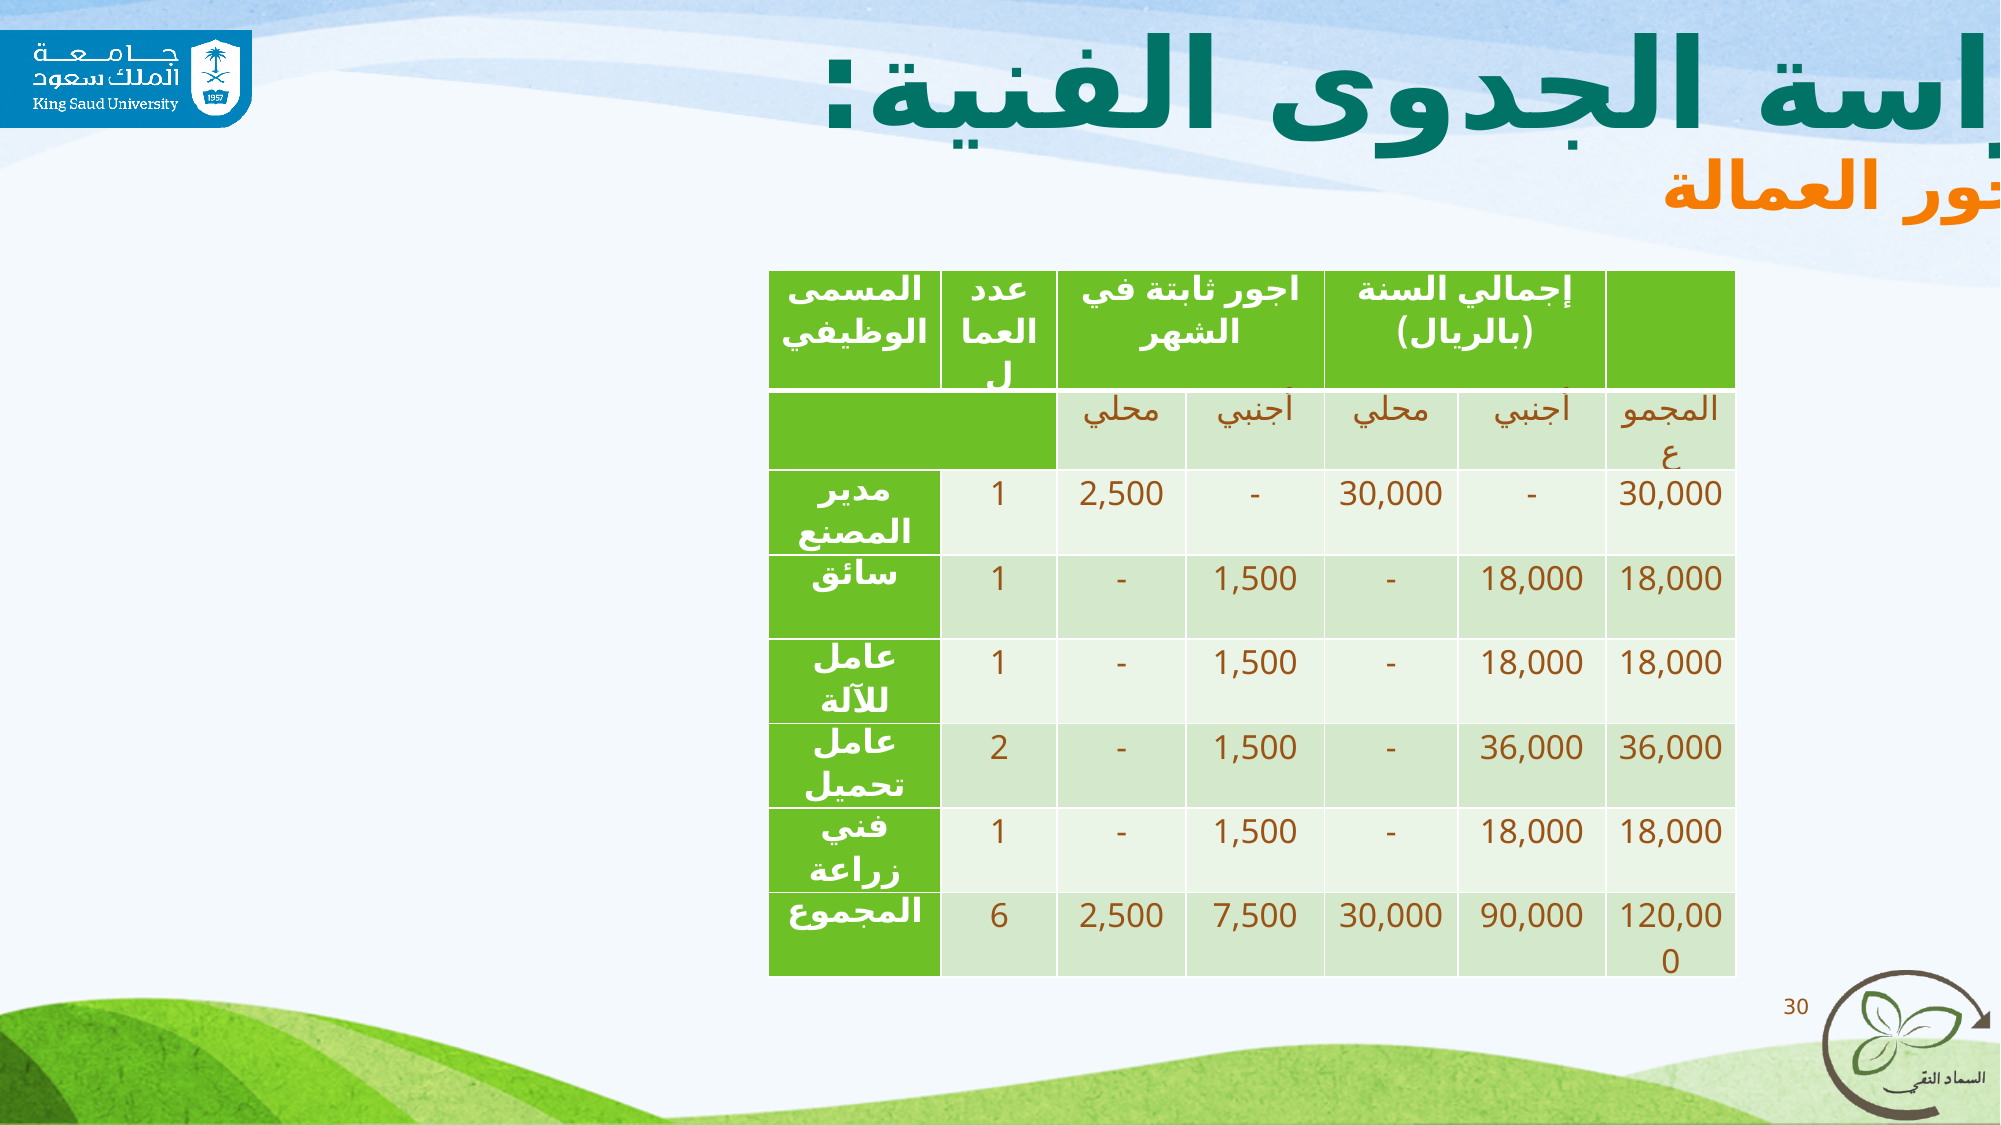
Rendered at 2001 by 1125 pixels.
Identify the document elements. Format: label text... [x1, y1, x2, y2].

table_cell محلي [1325, 393, 1457, 469]
table_cell - [1325, 724, 1457, 807]
text_box ثالثا دراسة الجدوى الفنية: [800, 0, 2000, 161]
table_cell 2 [942, 724, 1056, 807]
table_cell 120,000 [1607, 893, 1735, 976]
table_cell 30,000 [1325, 893, 1457, 976]
table_cell 90,000 [1459, 893, 1605, 976]
table_cell 1 [942, 640, 1056, 723]
table_cell 1 [942, 471, 1056, 554]
table_cell 2,500 [1058, 893, 1185, 976]
table_cell سائق [769, 556, 940, 638]
picture [55, 75, 60, 86]
table_cell 6 [942, 893, 1056, 976]
table_cell أجنبي [1459, 393, 1605, 469]
table_cell 36,000 [1459, 724, 1605, 807]
table_header المسمى الوظيفي [769, 271, 940, 388]
table_cell 1 [942, 809, 1056, 892]
table_cell 1,500 [1187, 809, 1324, 892]
table_cell 30,000 [1607, 471, 1735, 554]
table_cell - [1325, 640, 1457, 723]
table_cell 1,500 [1187, 724, 1324, 807]
table_cell 2,500 [1058, 471, 1185, 554]
table_cell المجموع [769, 893, 940, 976]
table_cell 18,000 [1459, 556, 1605, 638]
table_cell - [1058, 640, 1185, 723]
table_cell 1,500 [1187, 640, 1324, 723]
table_cell 18,000 [1459, 809, 1605, 892]
table_cell - [1058, 724, 1185, 807]
table_cell - [1325, 556, 1457, 638]
table_cell 18,000 [1607, 556, 1735, 638]
table_cell فني زراعة [769, 809, 940, 892]
table_cell - [1325, 809, 1457, 892]
table_cell مدير المصنع [769, 471, 940, 554]
table_cell - [1459, 471, 1605, 554]
table_cell 30,000 [1325, 471, 1457, 554]
table_cell 1,500 [1187, 556, 1324, 638]
table_cell 36,000 [1607, 724, 1735, 807]
table_cell محلي [1058, 393, 1185, 469]
table_cell عامل للآلة [769, 640, 940, 723]
table_header [1607, 271, 1735, 388]
table_cell عامل تحميل [769, 724, 940, 807]
table_cell 18,000 [1607, 809, 1735, 892]
slide_number 30 [1699, 987, 1816, 1025]
picture [0, 0, 2001, 1125]
picture [192, 41, 239, 115]
table_cell - [1058, 809, 1185, 892]
table_header عدد العمال [942, 271, 1056, 388]
table_cell أجنبي [1187, 393, 1324, 469]
text_box أجور العمالة [1646, 135, 2000, 230]
table_header إجمالي السنة (بالريال) [1325, 271, 1605, 388]
table_cell 18,000 [1459, 640, 1605, 723]
table_header اجور ثابتة في الشهر [1058, 271, 1324, 388]
table_cell [769, 393, 1056, 469]
table_cell - [1058, 556, 1185, 638]
table_cell المجموع [1607, 393, 1735, 469]
table_cell 7,500 [1187, 893, 1324, 976]
table_cell - [1187, 471, 1324, 554]
table_cell 1 [942, 556, 1056, 638]
table_cell 18,000 [1607, 640, 1735, 723]
